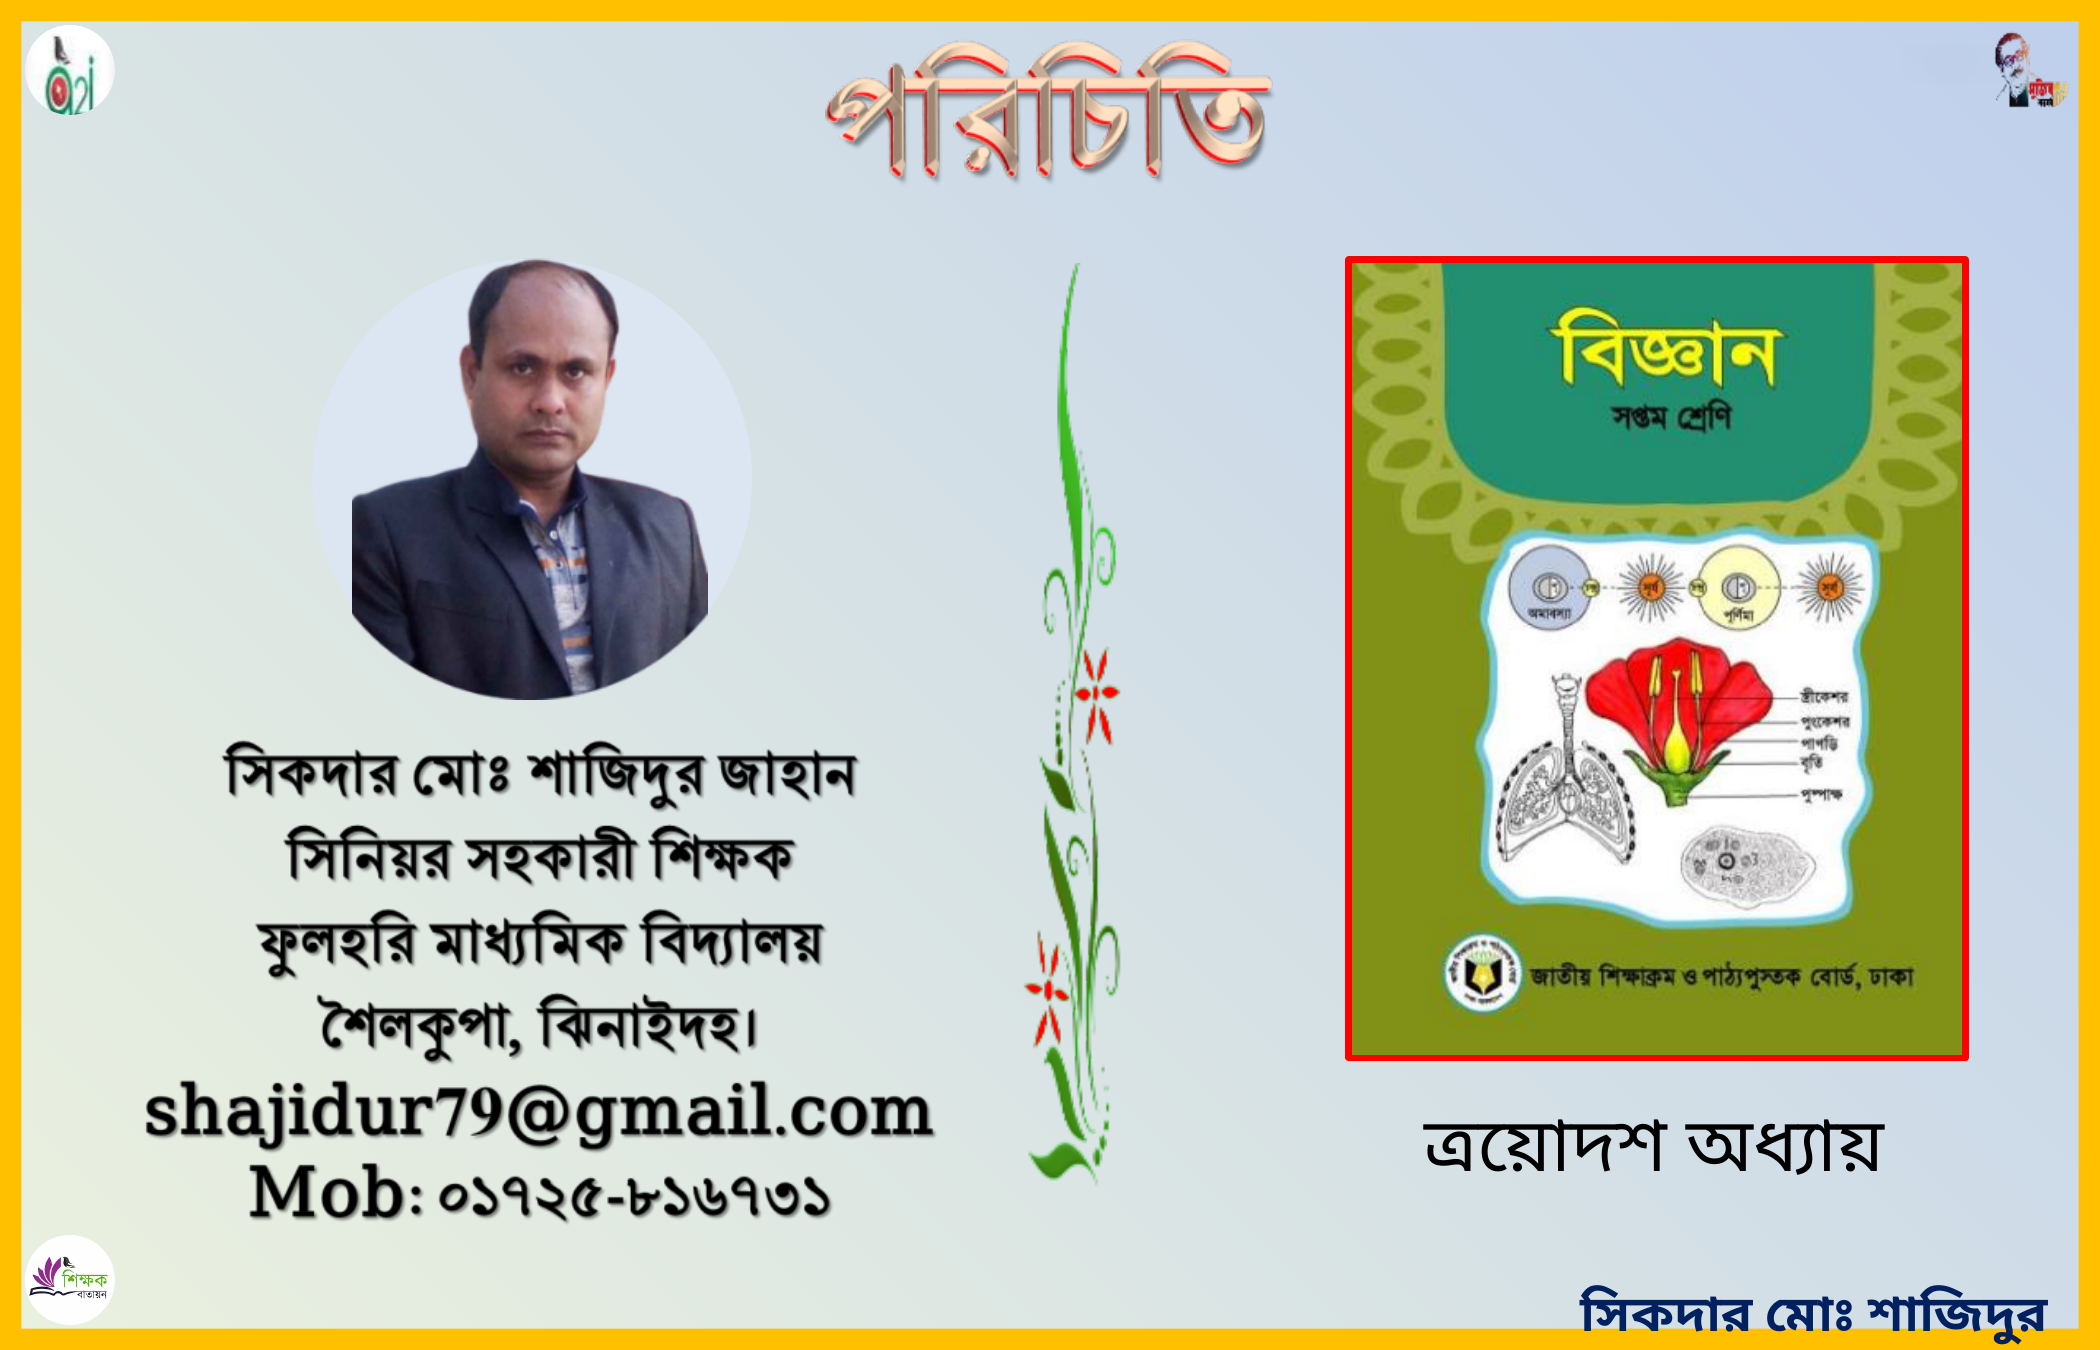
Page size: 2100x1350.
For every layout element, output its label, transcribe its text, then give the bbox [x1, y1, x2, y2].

picture [24, 0, 1963, 1325]
picture [1985, 24, 2075, 115]
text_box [312, 248, 753, 701]
picture [24, 24, 115, 115]
text_box ত্রয়োদশ অধ্যায় [1394, 1081, 1915, 1203]
